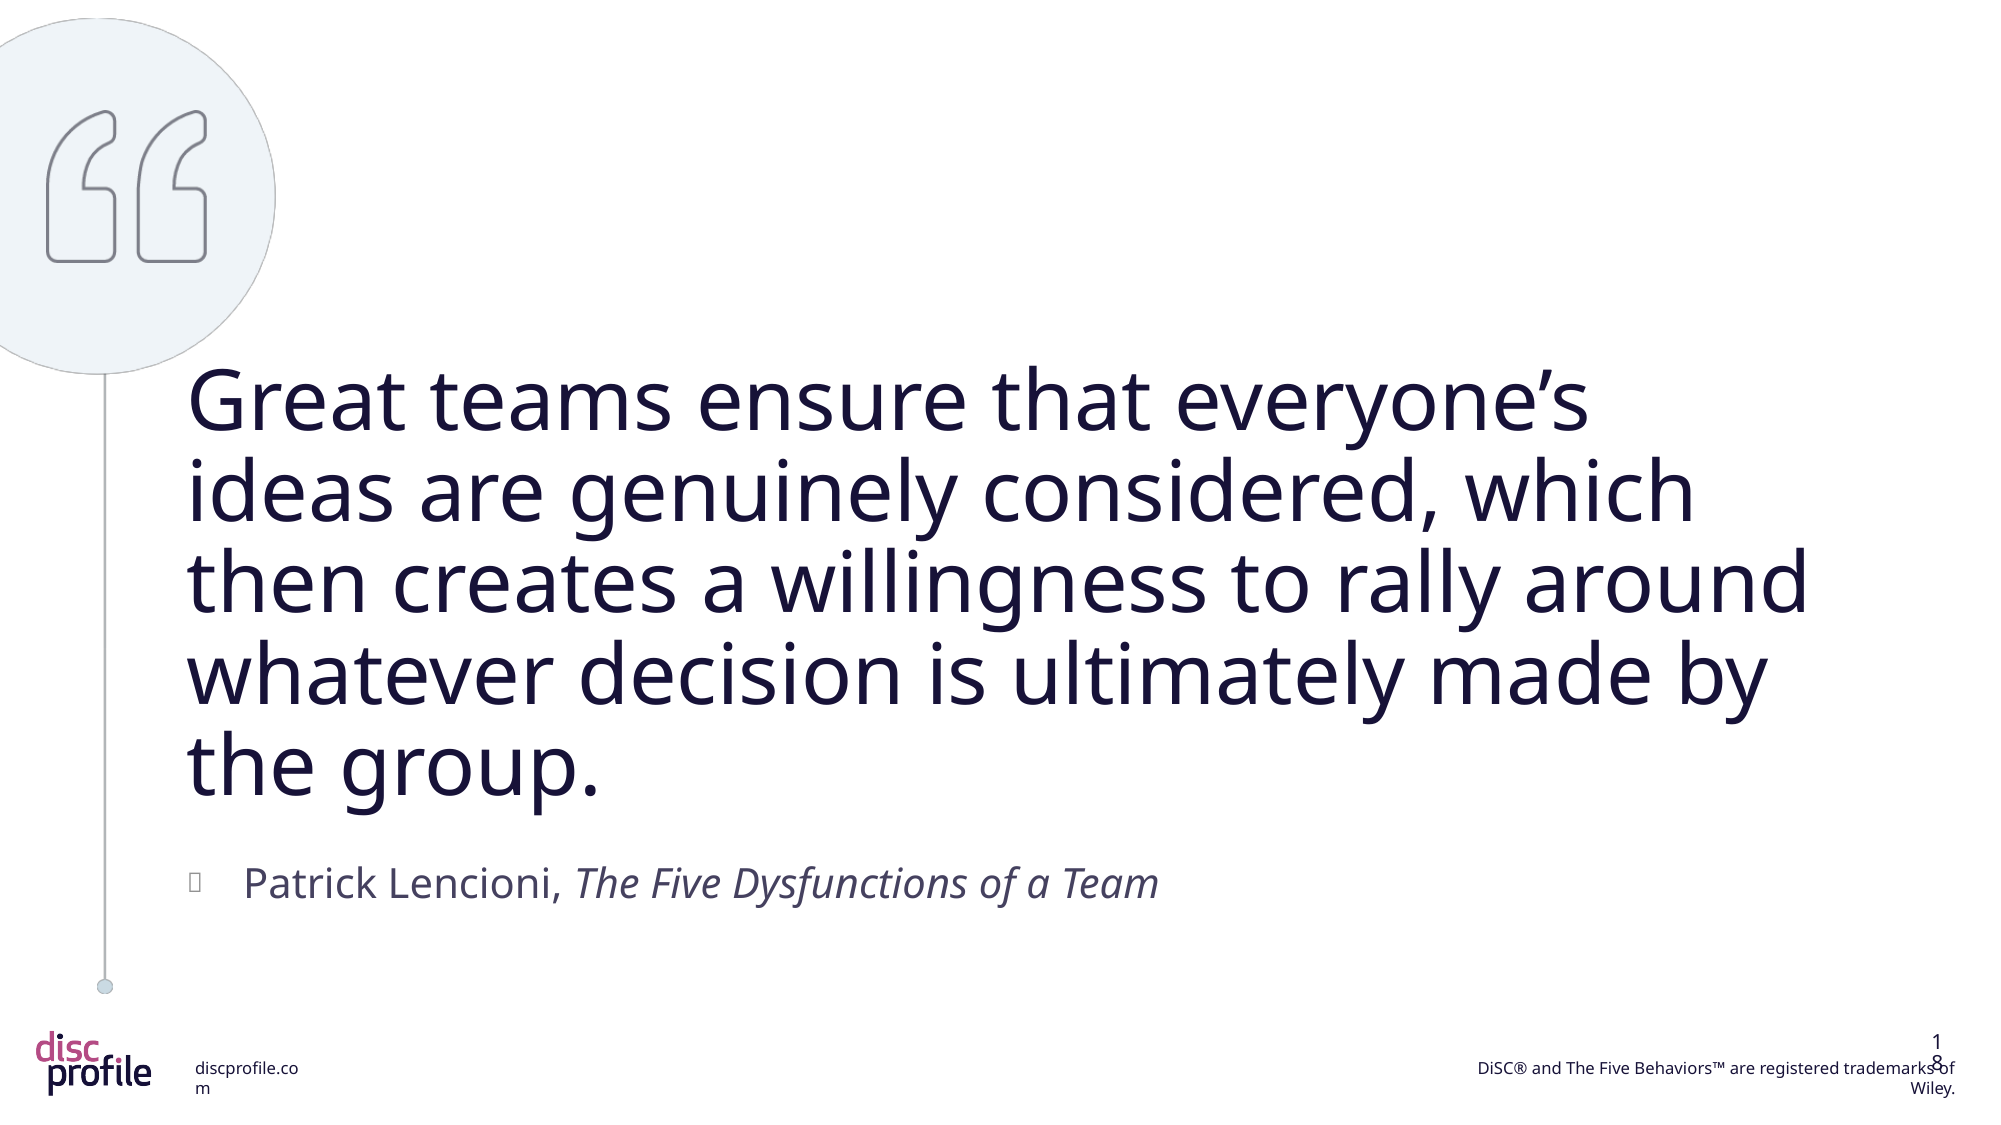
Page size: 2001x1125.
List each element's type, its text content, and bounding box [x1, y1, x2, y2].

list Patrick Lencioni, The Five Dysfunctions of a Team [186, 861, 1814, 932]
list Great teams ensure that everyone’s ideas are genuinely considered, which then creates a willingness to rally around whatever decision is ultimately made by the group. [186, 340, 1814, 831]
picture [29, 1020, 158, 1106]
picture [0, 18, 276, 994]
slide_number 18 [1923, 1022, 1961, 1064]
